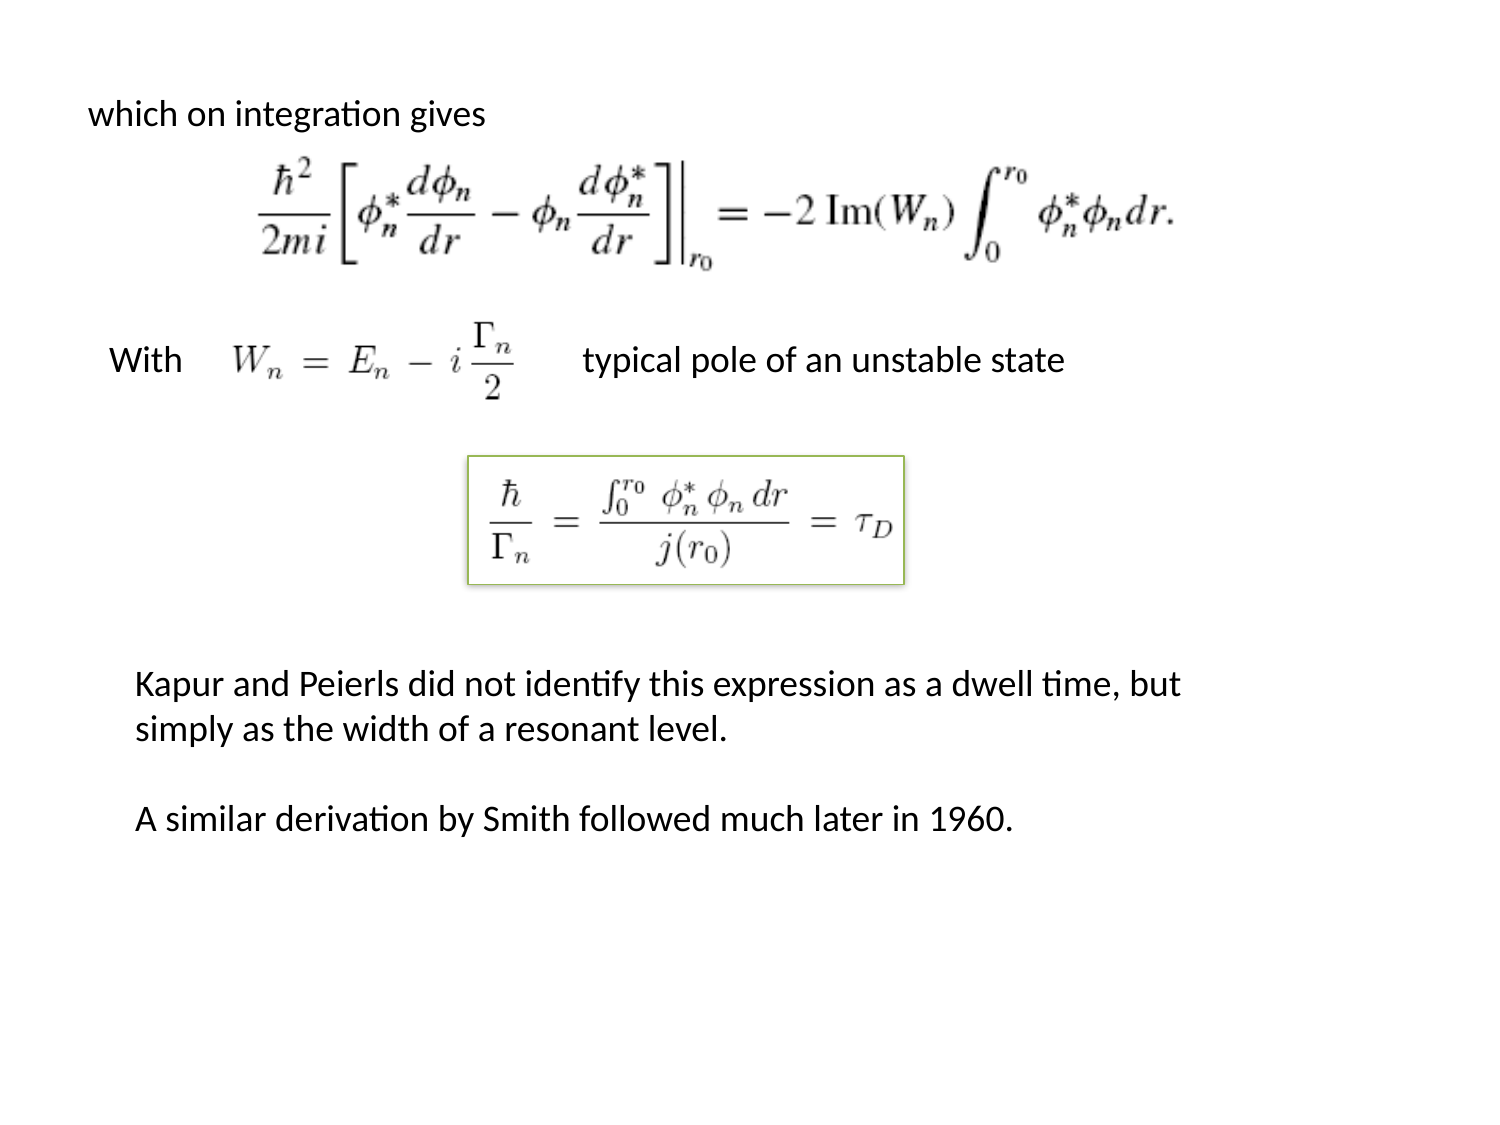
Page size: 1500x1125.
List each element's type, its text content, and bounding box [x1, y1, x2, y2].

picture [245, 140, 1184, 282]
picture [222, 316, 525, 406]
text_box With [94, 328, 199, 388]
text_box typical pole of an unstable state [567, 328, 1081, 388]
text_box [113, 648, 1500, 709]
picture [468, 456, 904, 584]
text_box Kapur and Peierls did not identify this expression as a dwell time, but simply as the width of a resonant level. A similar derivation by Smith followed much later in 1960. [120, 709, 1207, 847]
text_box which on integration gives [73, 81, 502, 142]
